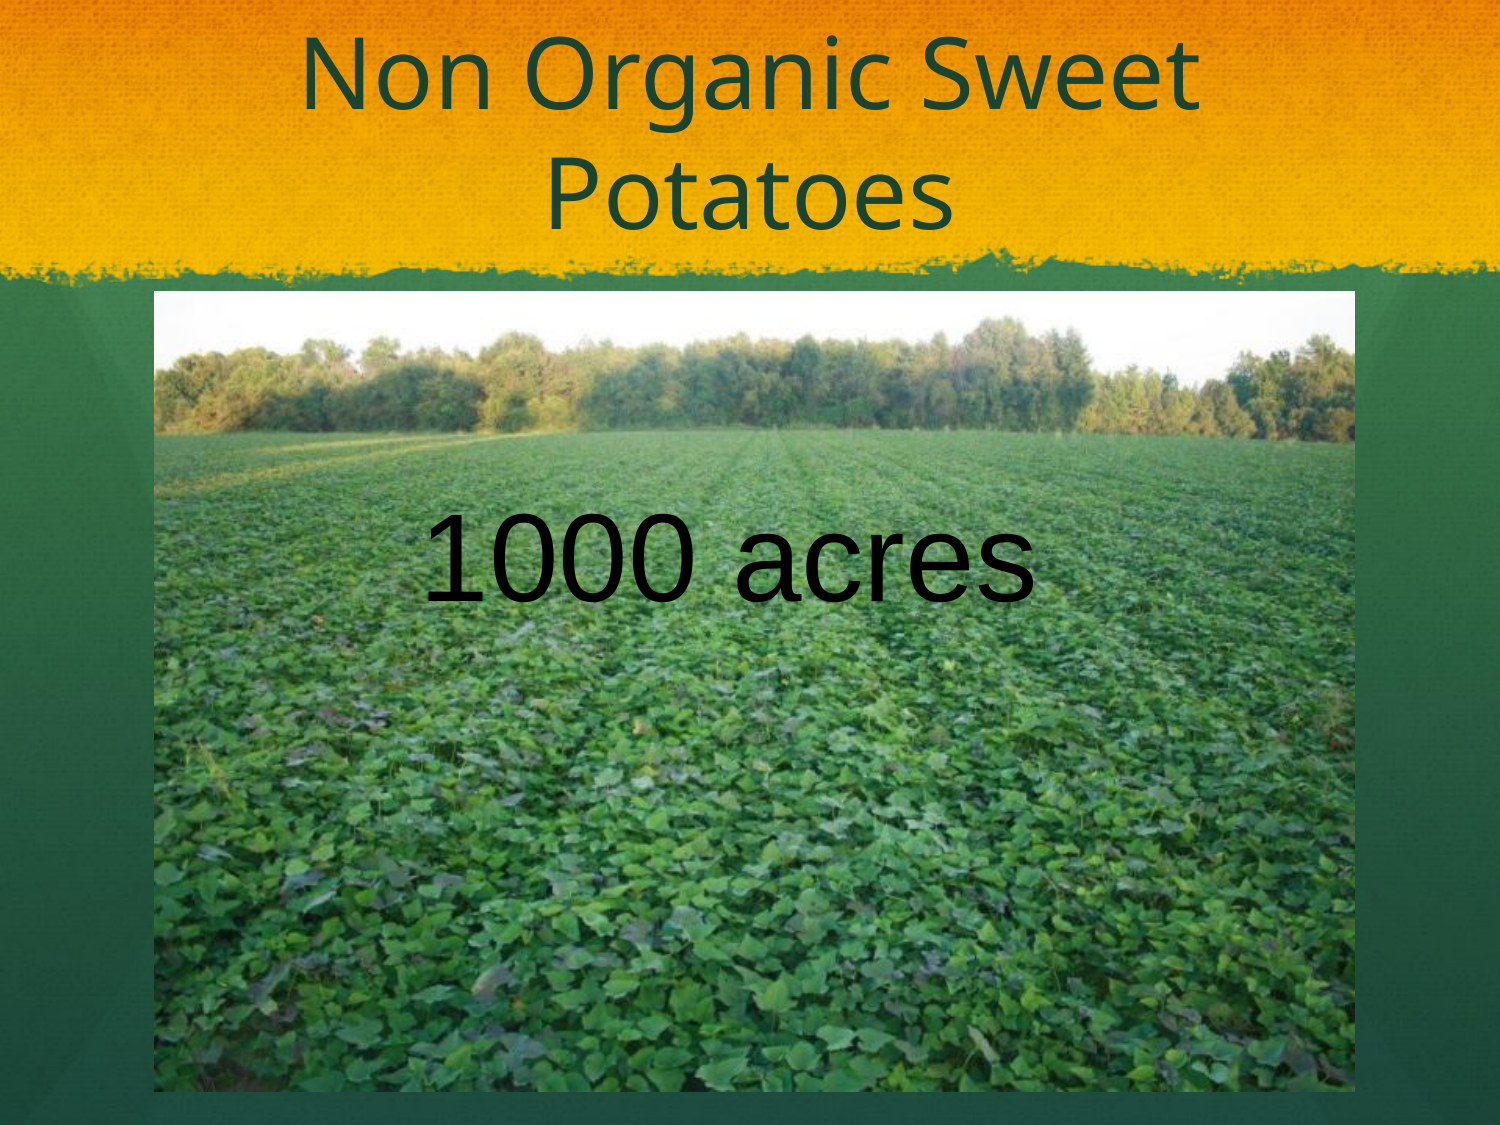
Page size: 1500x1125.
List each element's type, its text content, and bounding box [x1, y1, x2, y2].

title Non Organic Sweet Potatoes [125, 13, 1375, 246]
picture [0, 0, 1500, 1125]
